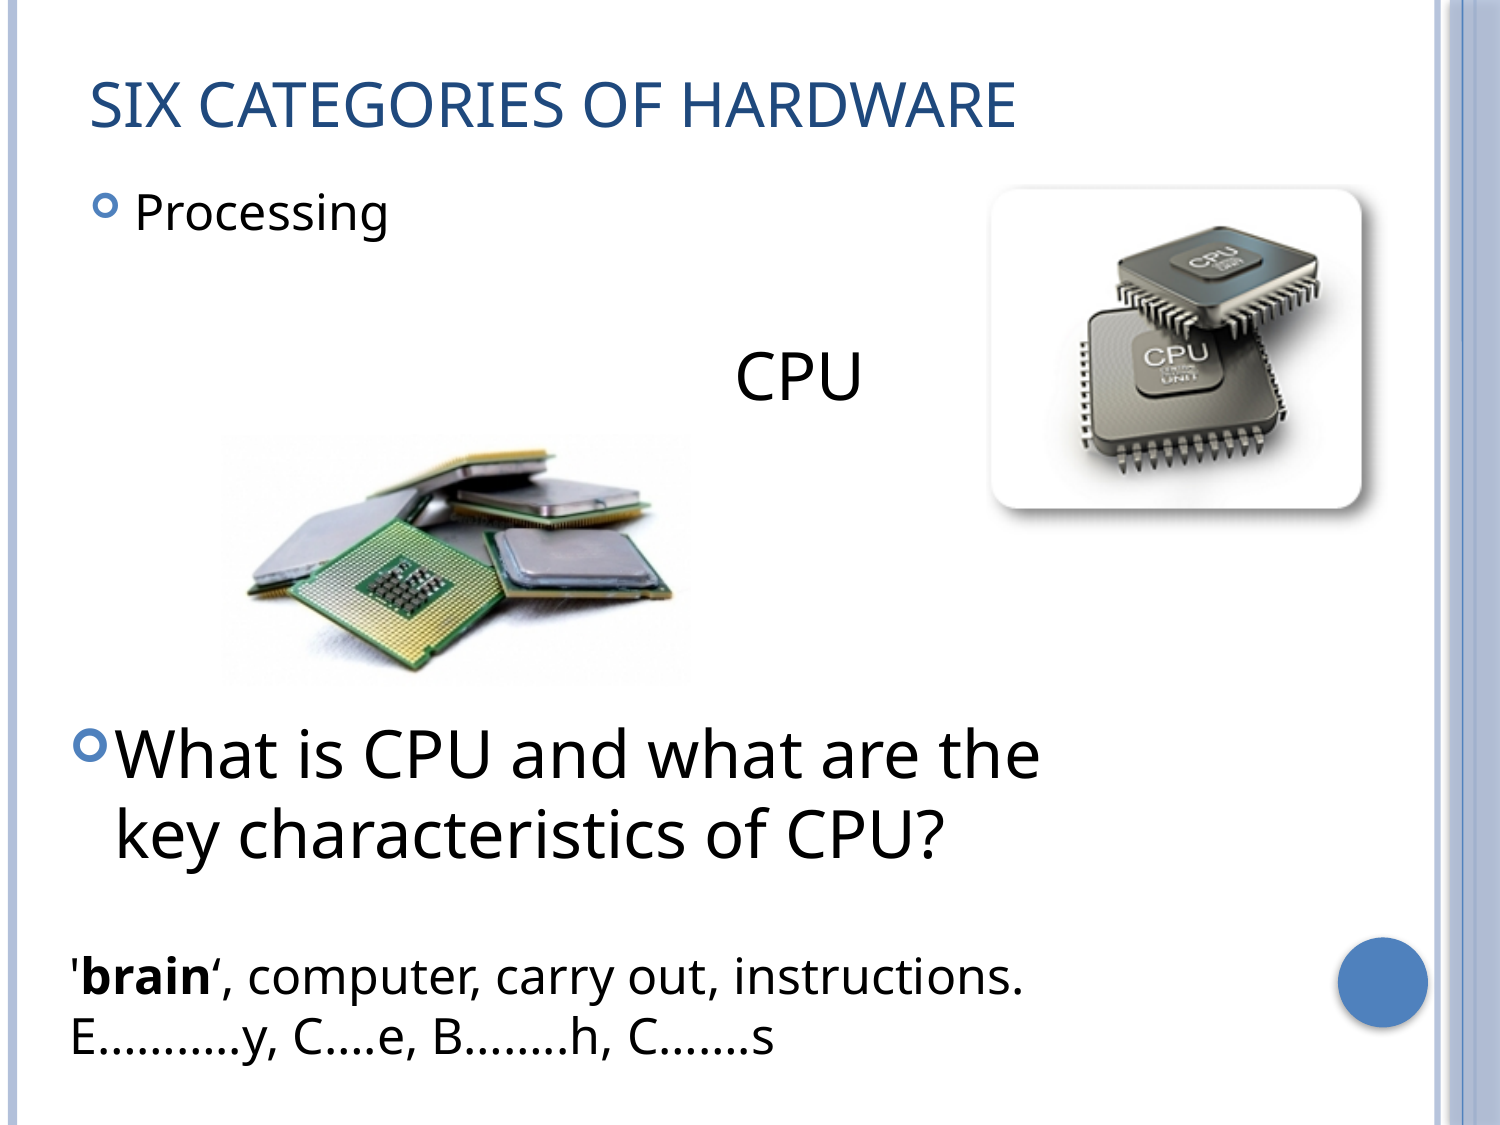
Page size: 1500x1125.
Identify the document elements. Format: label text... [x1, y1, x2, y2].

text_box CPU [719, 326, 946, 421]
list Processing [75, 172, 1300, 973]
picture [985, 183, 1389, 535]
picture [221, 385, 691, 738]
text_box What is CPU and what are the key characteristics of CPU? 'brain‘, computer, carry out, instructions. E………..y, C….e, B……..h, C…….s [54, 704, 1140, 1094]
title Six Categories of Hardware [75, 0, 1300, 148]
